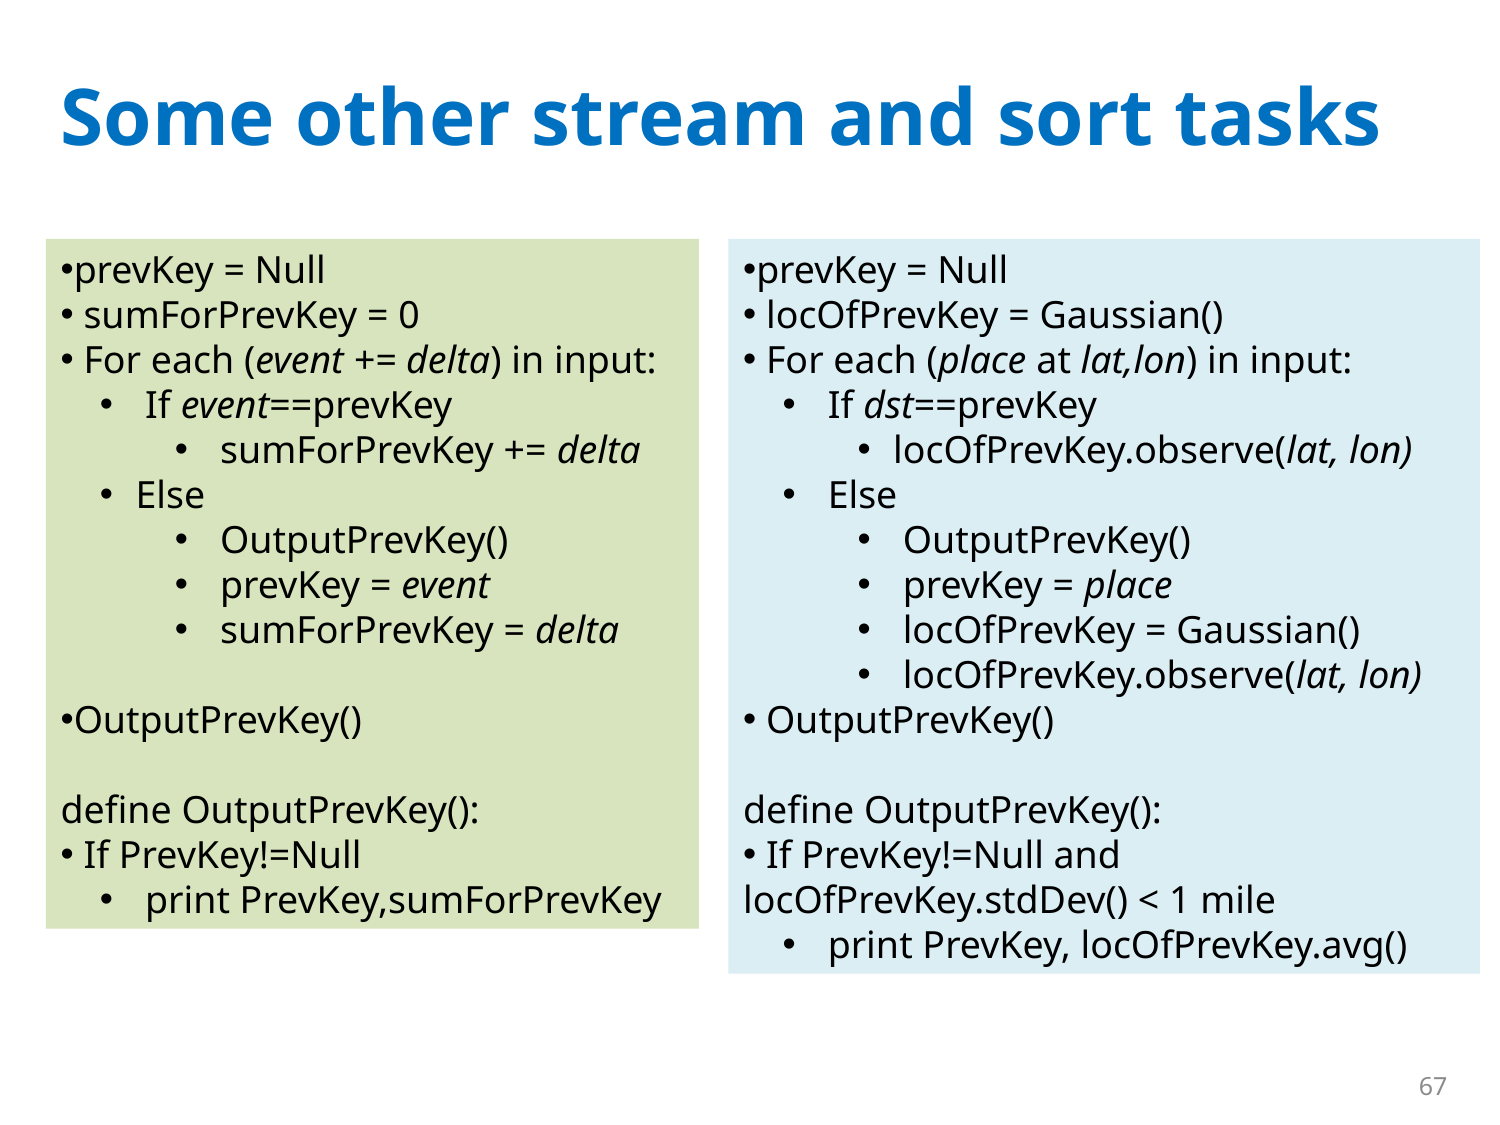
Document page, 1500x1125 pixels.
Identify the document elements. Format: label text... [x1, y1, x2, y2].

text_box prevKey = Null sumForPrevKey = 0 For each (event += delta) in input: If event==prevKey sumForPrevKey += delta Else OutputPrevKey() prevKey = event sumForPrevKey = delta OutputPrevKey() define OutputPrevKey(): If PrevKey!=Null print PrevKey,sumForPrevKey [45, 238, 699, 929]
title Some other stream and sort tasks [45, 47, 1465, 180]
slide_number 67 [1112, 1057, 1463, 1118]
text_box prevKey = Null locOfPrevKey = Gaussian() For each (place at lat,lon) in input: If dst==prevKey locOfPrevKey.observe(lat, lon) Else OutputPrevKey() prevKey = place locOfPrevKey = Gaussian() locOfPrevKey.observe(lat, lon) OutputPrevKey() define OutputPrevKey(): If PrevKey!=Null and locOfPrevKey.stdDev() < 1 mile print PrevKey, locOfPrevKey.avg() [728, 238, 1480, 974]
